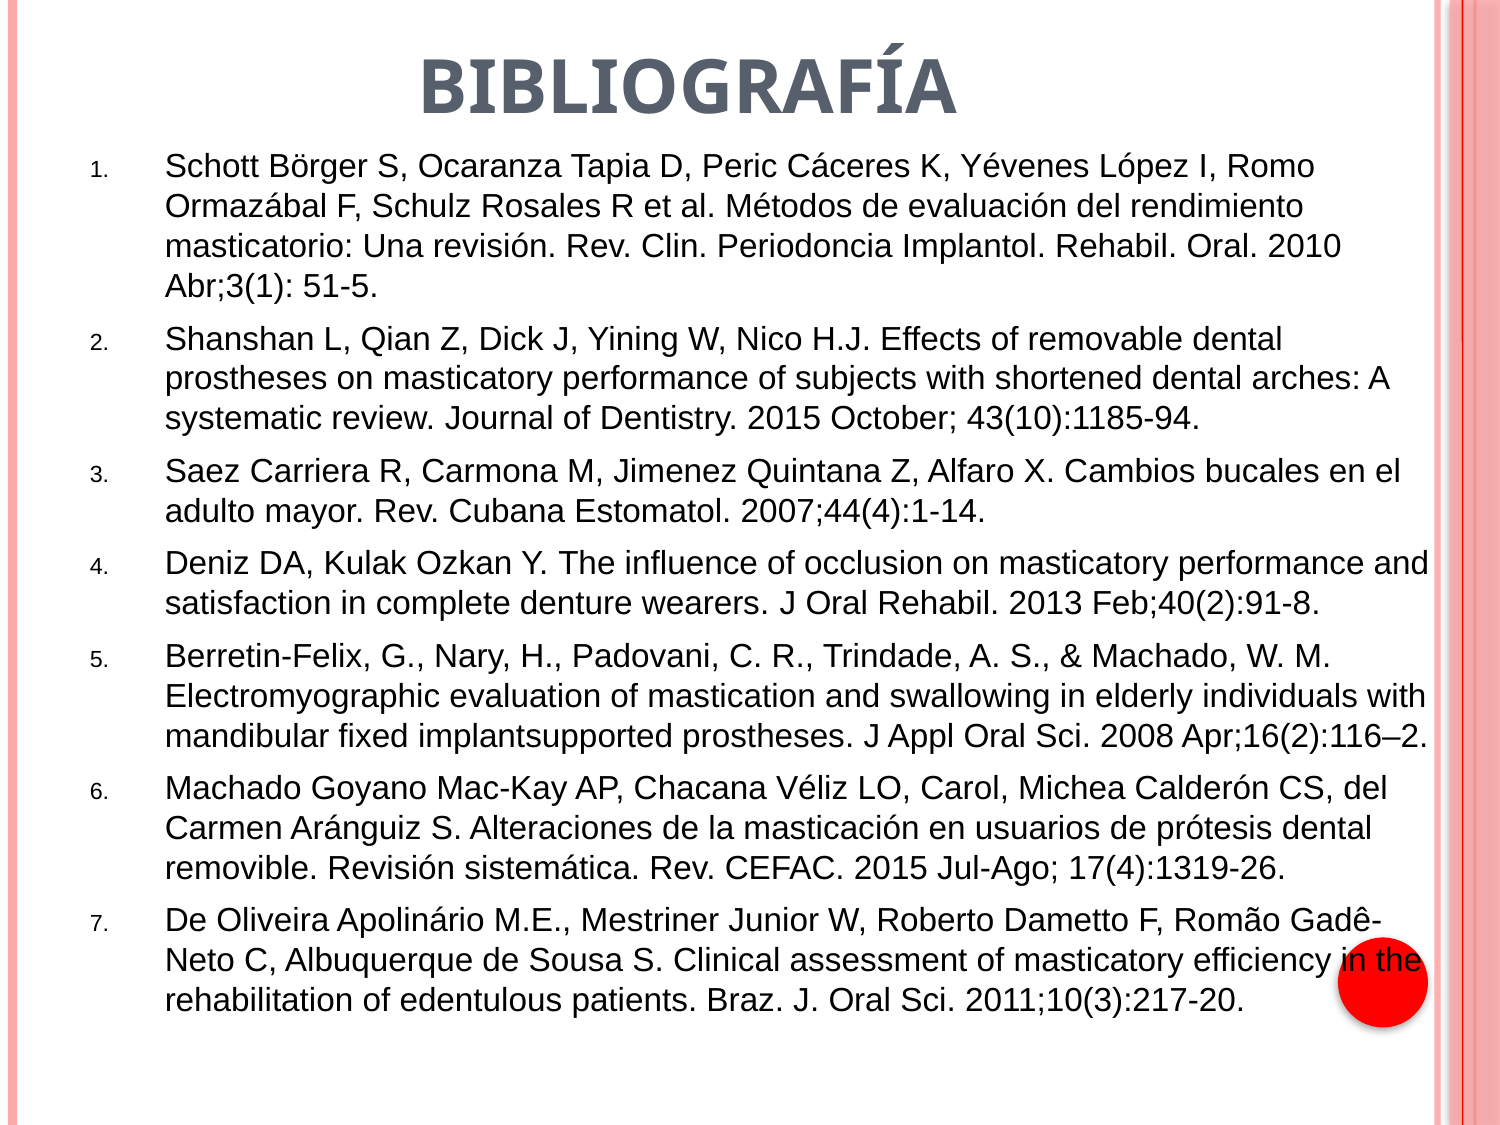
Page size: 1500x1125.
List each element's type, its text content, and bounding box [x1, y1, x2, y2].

title Bibliografía [75, 0, 1300, 136]
list Schott Börger S, Ocaranza Tapia D, Peric Cáceres K, Yévenes López I, Romo Ormazábal F, Schulz Rosales R et al. Métodos de evaluación del rendimiento masticatorio: Una revisión. Rev. Clin. Periodoncia Implantol. Rehabil. Oral. 2010 Abr;3(1): 51-5. Shanshan L, Qian Z, Dick J, Yining W, Nico H.J. Effects of removable dental prostheses on masticatory performance of subjects with shortened dental arches: A systematic review. Journal of Dentistry. 2015 October; 43(10):1185-94. Saez Carriera R, Carmona M, Jimenez Quintana Z, Alfaro X. Cambios bucales en el adulto mayor. Rev. Cubana Estomatol. 2007;44(4):1-14. Deniz DA, Kulak Ozkan Y. The influence of occlusion on masticatory performance and satisfaction in complete denture wearers. J Oral Rehabil. 2013 Feb;40(2):91-8. Berretin-Felix, G., Nary, H., Padovani, C. R., Trindade, A. S., & Machado, W. M. Electromyographic evaluation of mastication and swallowing in elderly individuals with mandibular fixed implantsupported prostheses. J Appl Oral Sci. 2008 Apr;16(2):116–2. Machado Goyano Mac-Kay AP, Chacana Véliz LO, Carol, Michea Calderón CS, del Carmen Aránguiz S. Alteraciones de la masticación en usuarios de prótesis dental removible. Revisión sistemática. Rev. CEFAC. 2015 Jul-Ago; 17(4):1319-26. De Oliveira Apolinário M.E., Mestriner Junior W, Roberto Dametto F, Romão Gadê-Neto C, Albuquerque de Sousa S. Clinical assessment of masticatory efficiency in the rehabilitation of edentulous patients. Braz. J. Oral Sci. 2011;10(3):217-20. [75, 137, 1459, 1102]
